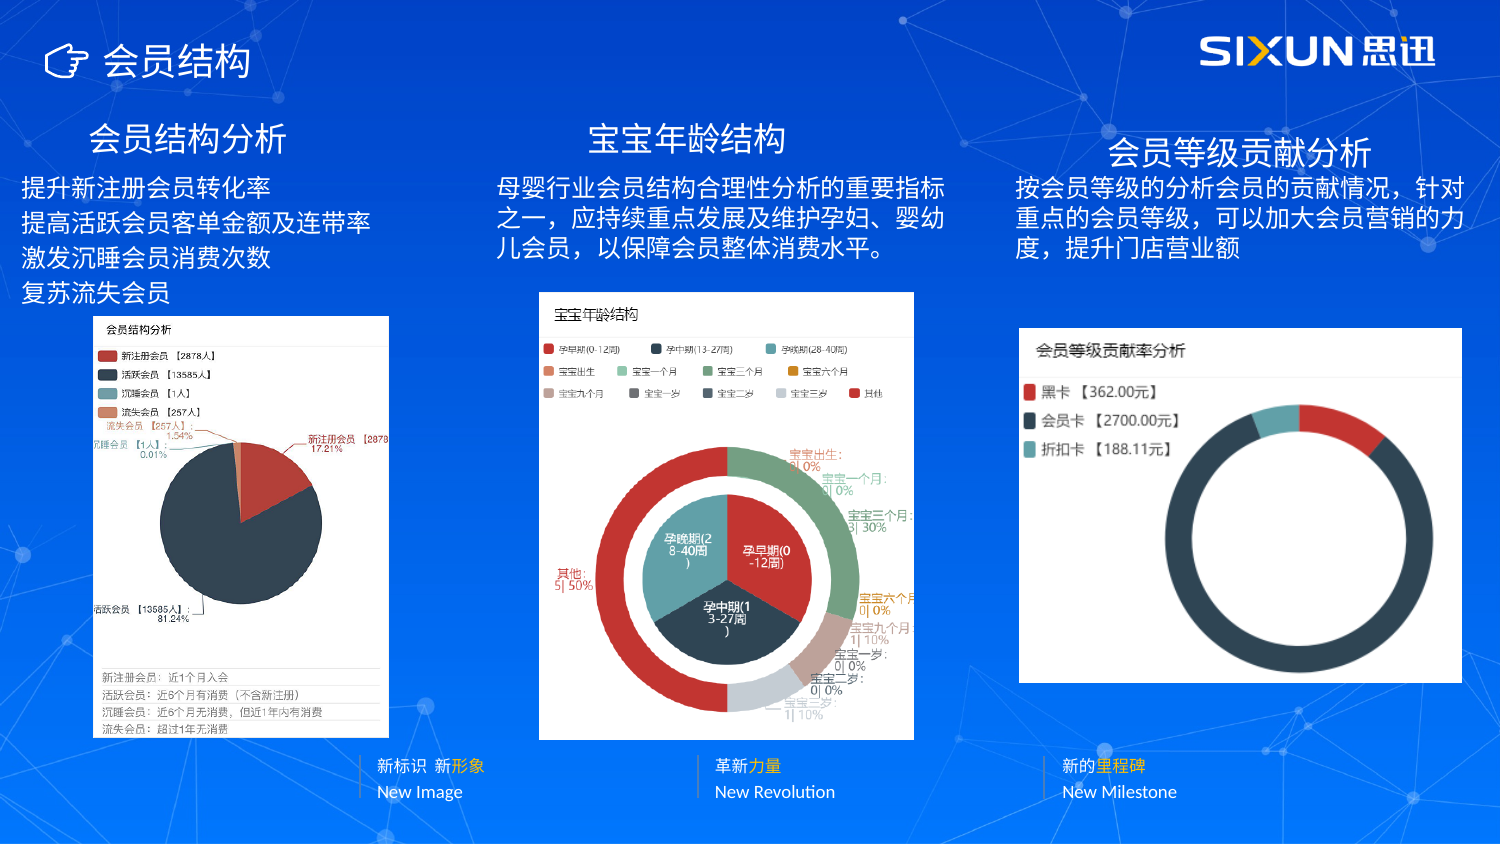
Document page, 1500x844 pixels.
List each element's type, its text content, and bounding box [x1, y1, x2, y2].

text_box 提升新注册会员转化率 提高活跃会员客单金额及连带率 激发沉睡会员消费次数 复苏流失会员 [21, 172, 477, 308]
text_box 母婴行业会员结构合理性分析的重要指标之一，应持续重点发展及维护孕妇、婴幼儿会员，以保障会员整体消费水平。 [496, 172, 951, 263]
text_box 会员结构 [87, 30, 267, 91]
text_box 按会员等级的分析会员的贡献情况，针对重点的会员等级，可以加大会员营销的力度，提升门店营业额 [1015, 172, 1471, 263]
text_box 会员结构分析 [88, 118, 361, 159]
picture [0, 0, 1500, 844]
text_box 宝宝年龄结构 [587, 118, 860, 159]
text_box 会员等级贡献分析 [1107, 132, 1379, 172]
text_box [45, 43, 87, 79]
